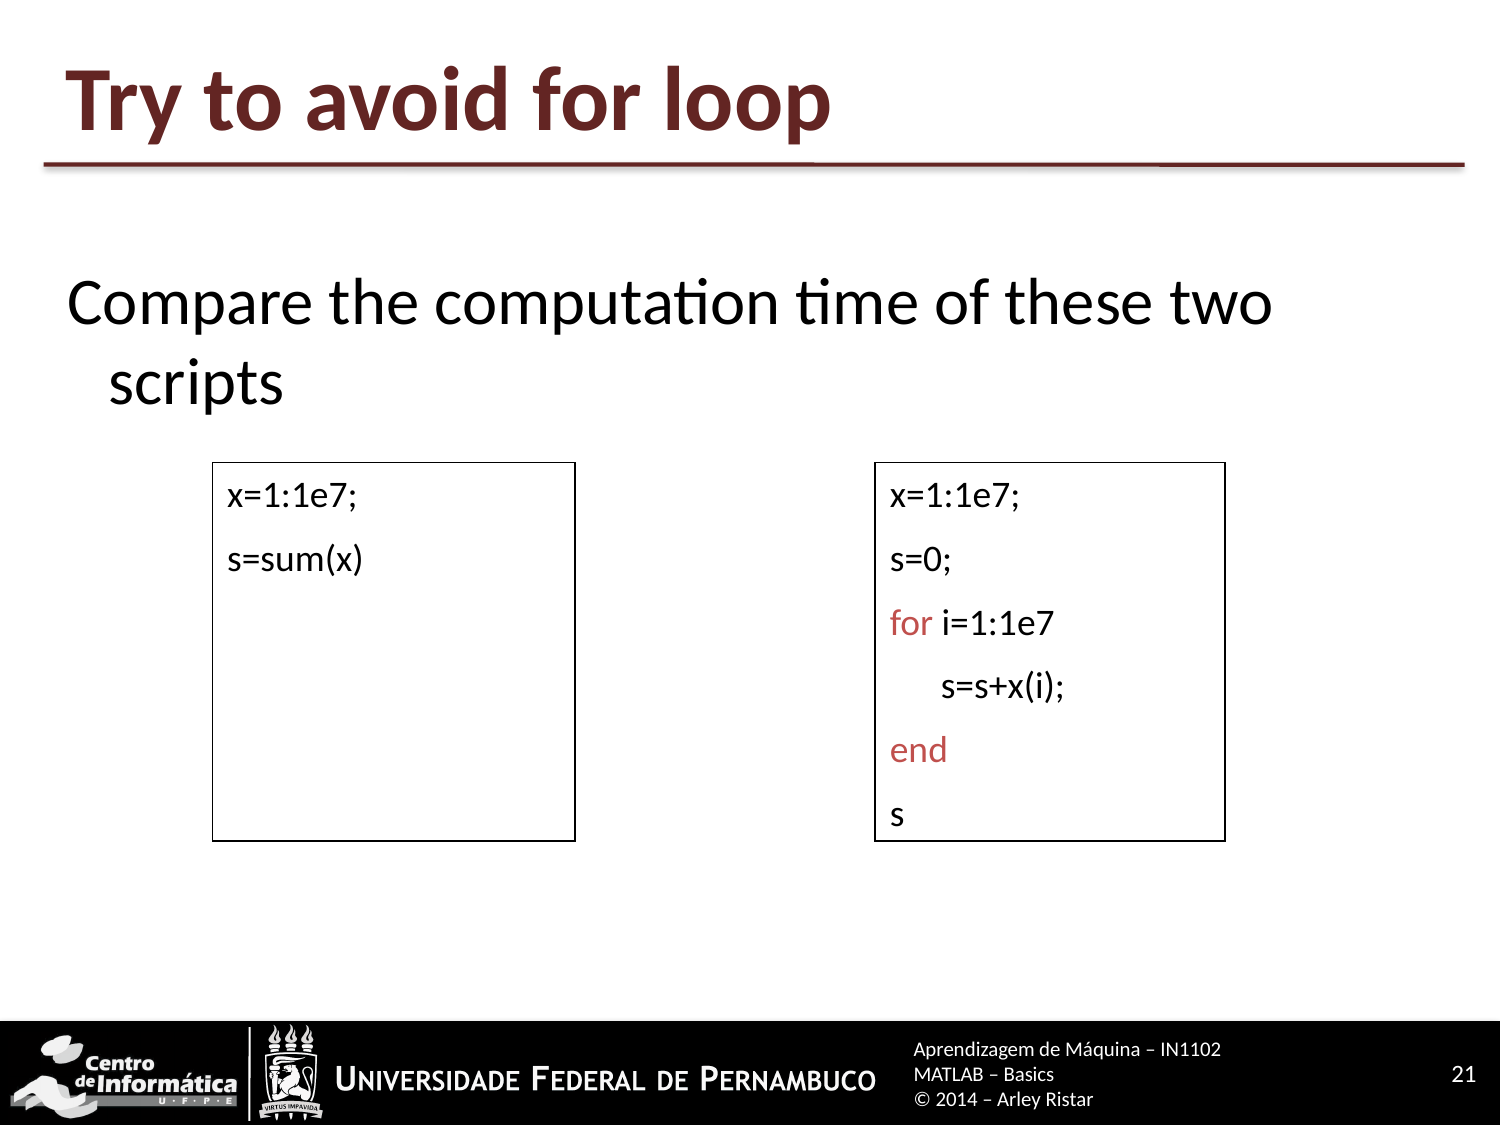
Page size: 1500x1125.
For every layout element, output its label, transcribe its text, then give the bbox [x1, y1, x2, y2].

text_box x=1:1e7; s=sum(x) [212, 462, 575, 842]
slide_number 21 [1429, 1042, 1492, 1103]
picture [7, 1031, 241, 1122]
picture [256, 1024, 880, 1125]
footer Aprendizagem de Máquina – IN1102 MATLAB – Basics © 2014 – Arley Ristar [898, 1042, 1425, 1103]
text_box x=1:1e7; s=0; for i=1:1e7 s=s+x(i); end s [875, 462, 1225, 842]
title Try to avoid for loop [50, 0, 1326, 188]
list Compare the computation time of these two scripts [37, 249, 1463, 1000]
